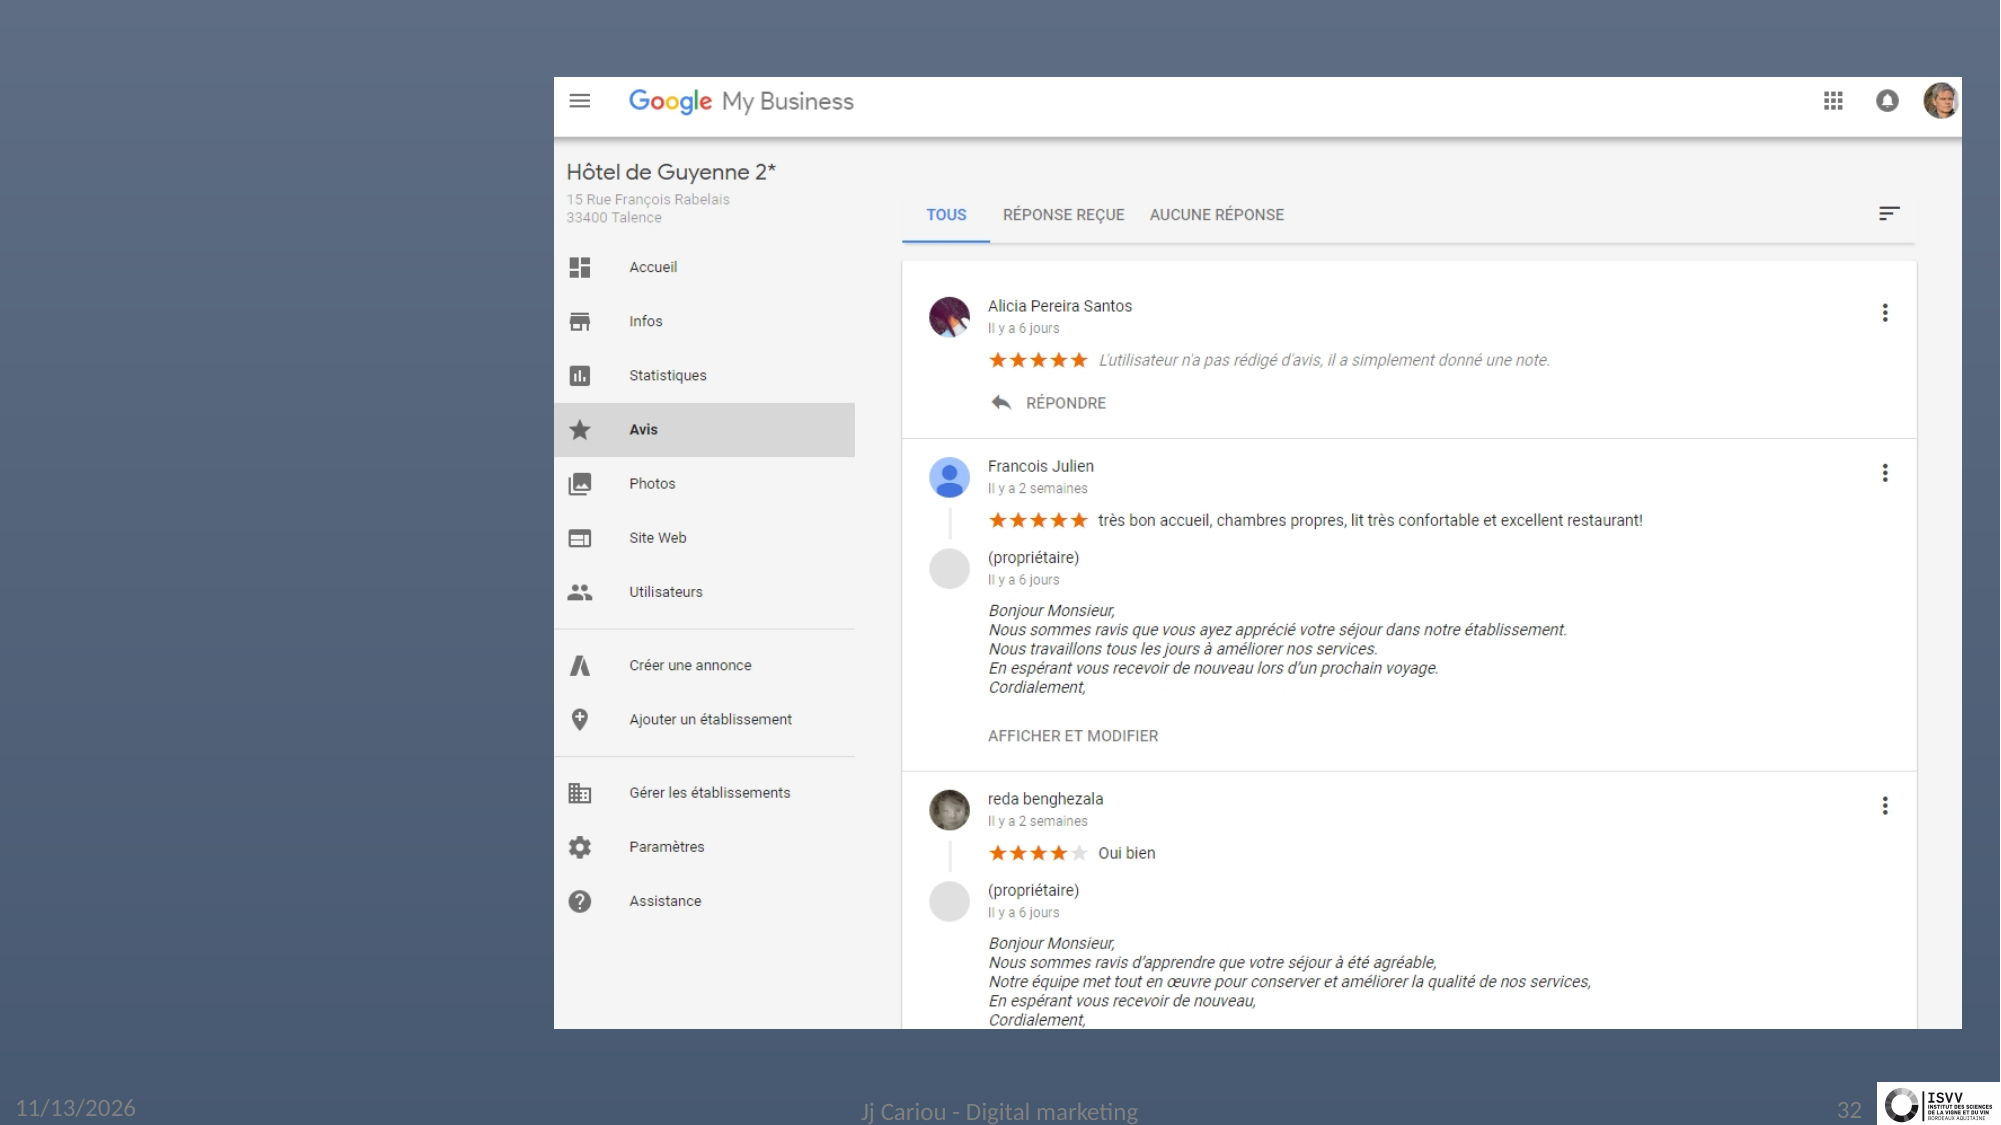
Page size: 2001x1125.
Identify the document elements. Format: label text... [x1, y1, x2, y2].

picture [1877, 1082, 2000, 1125]
slide_number 32 [1586, 1091, 1878, 1125]
footer Jj Cariou - Digital marketing [662, 1089, 1338, 1125]
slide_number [0, 1089, 193, 1123]
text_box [554, 77, 1962, 1029]
